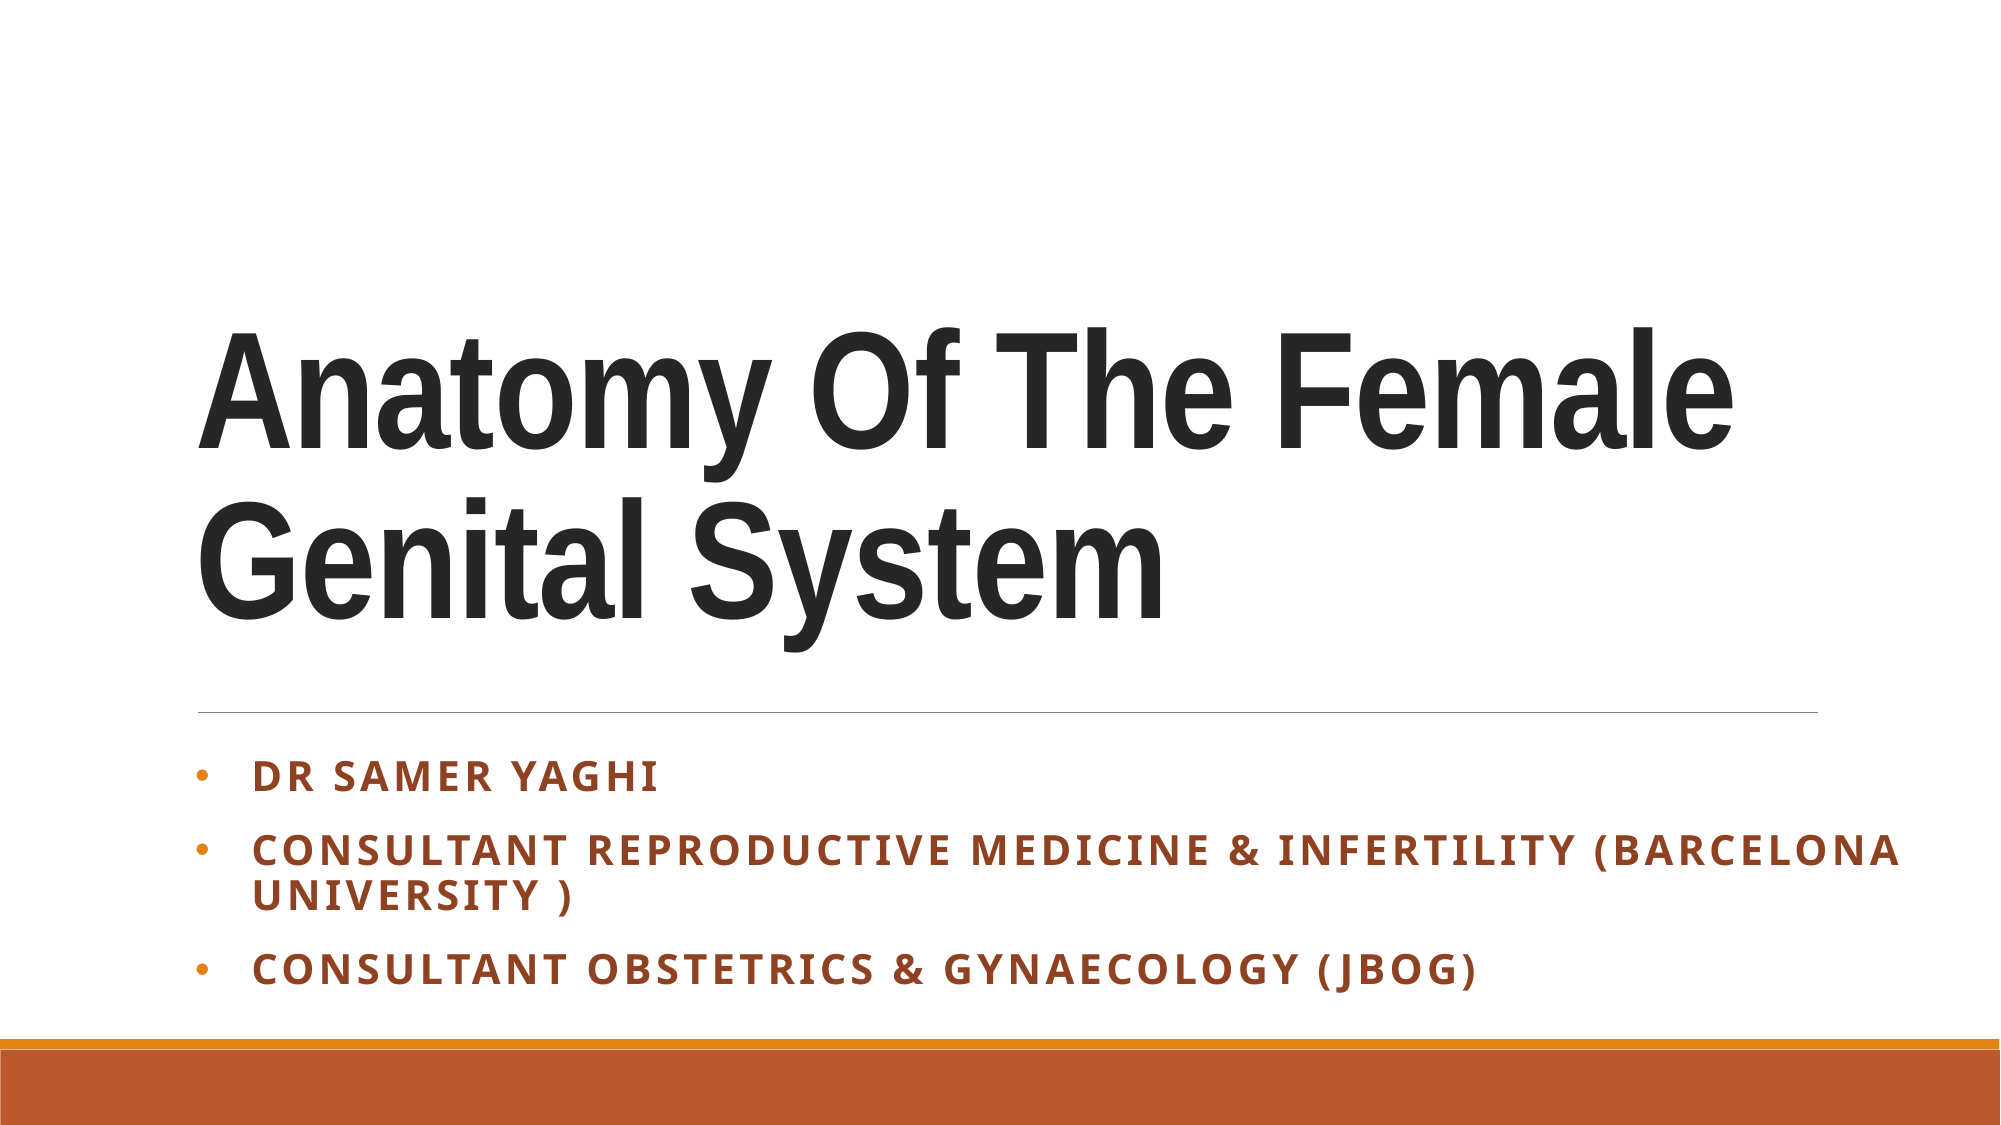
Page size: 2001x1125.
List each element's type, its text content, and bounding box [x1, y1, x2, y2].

subtitle Dr samer yaghi Consultant Reproductive medicine & infertility (Barcelona university ) Consultant obstetrics & gynaecology (JBOG) [180, 748, 1965, 936]
title Anatomy Of The Female Genital System [180, 250, 1830, 661]
